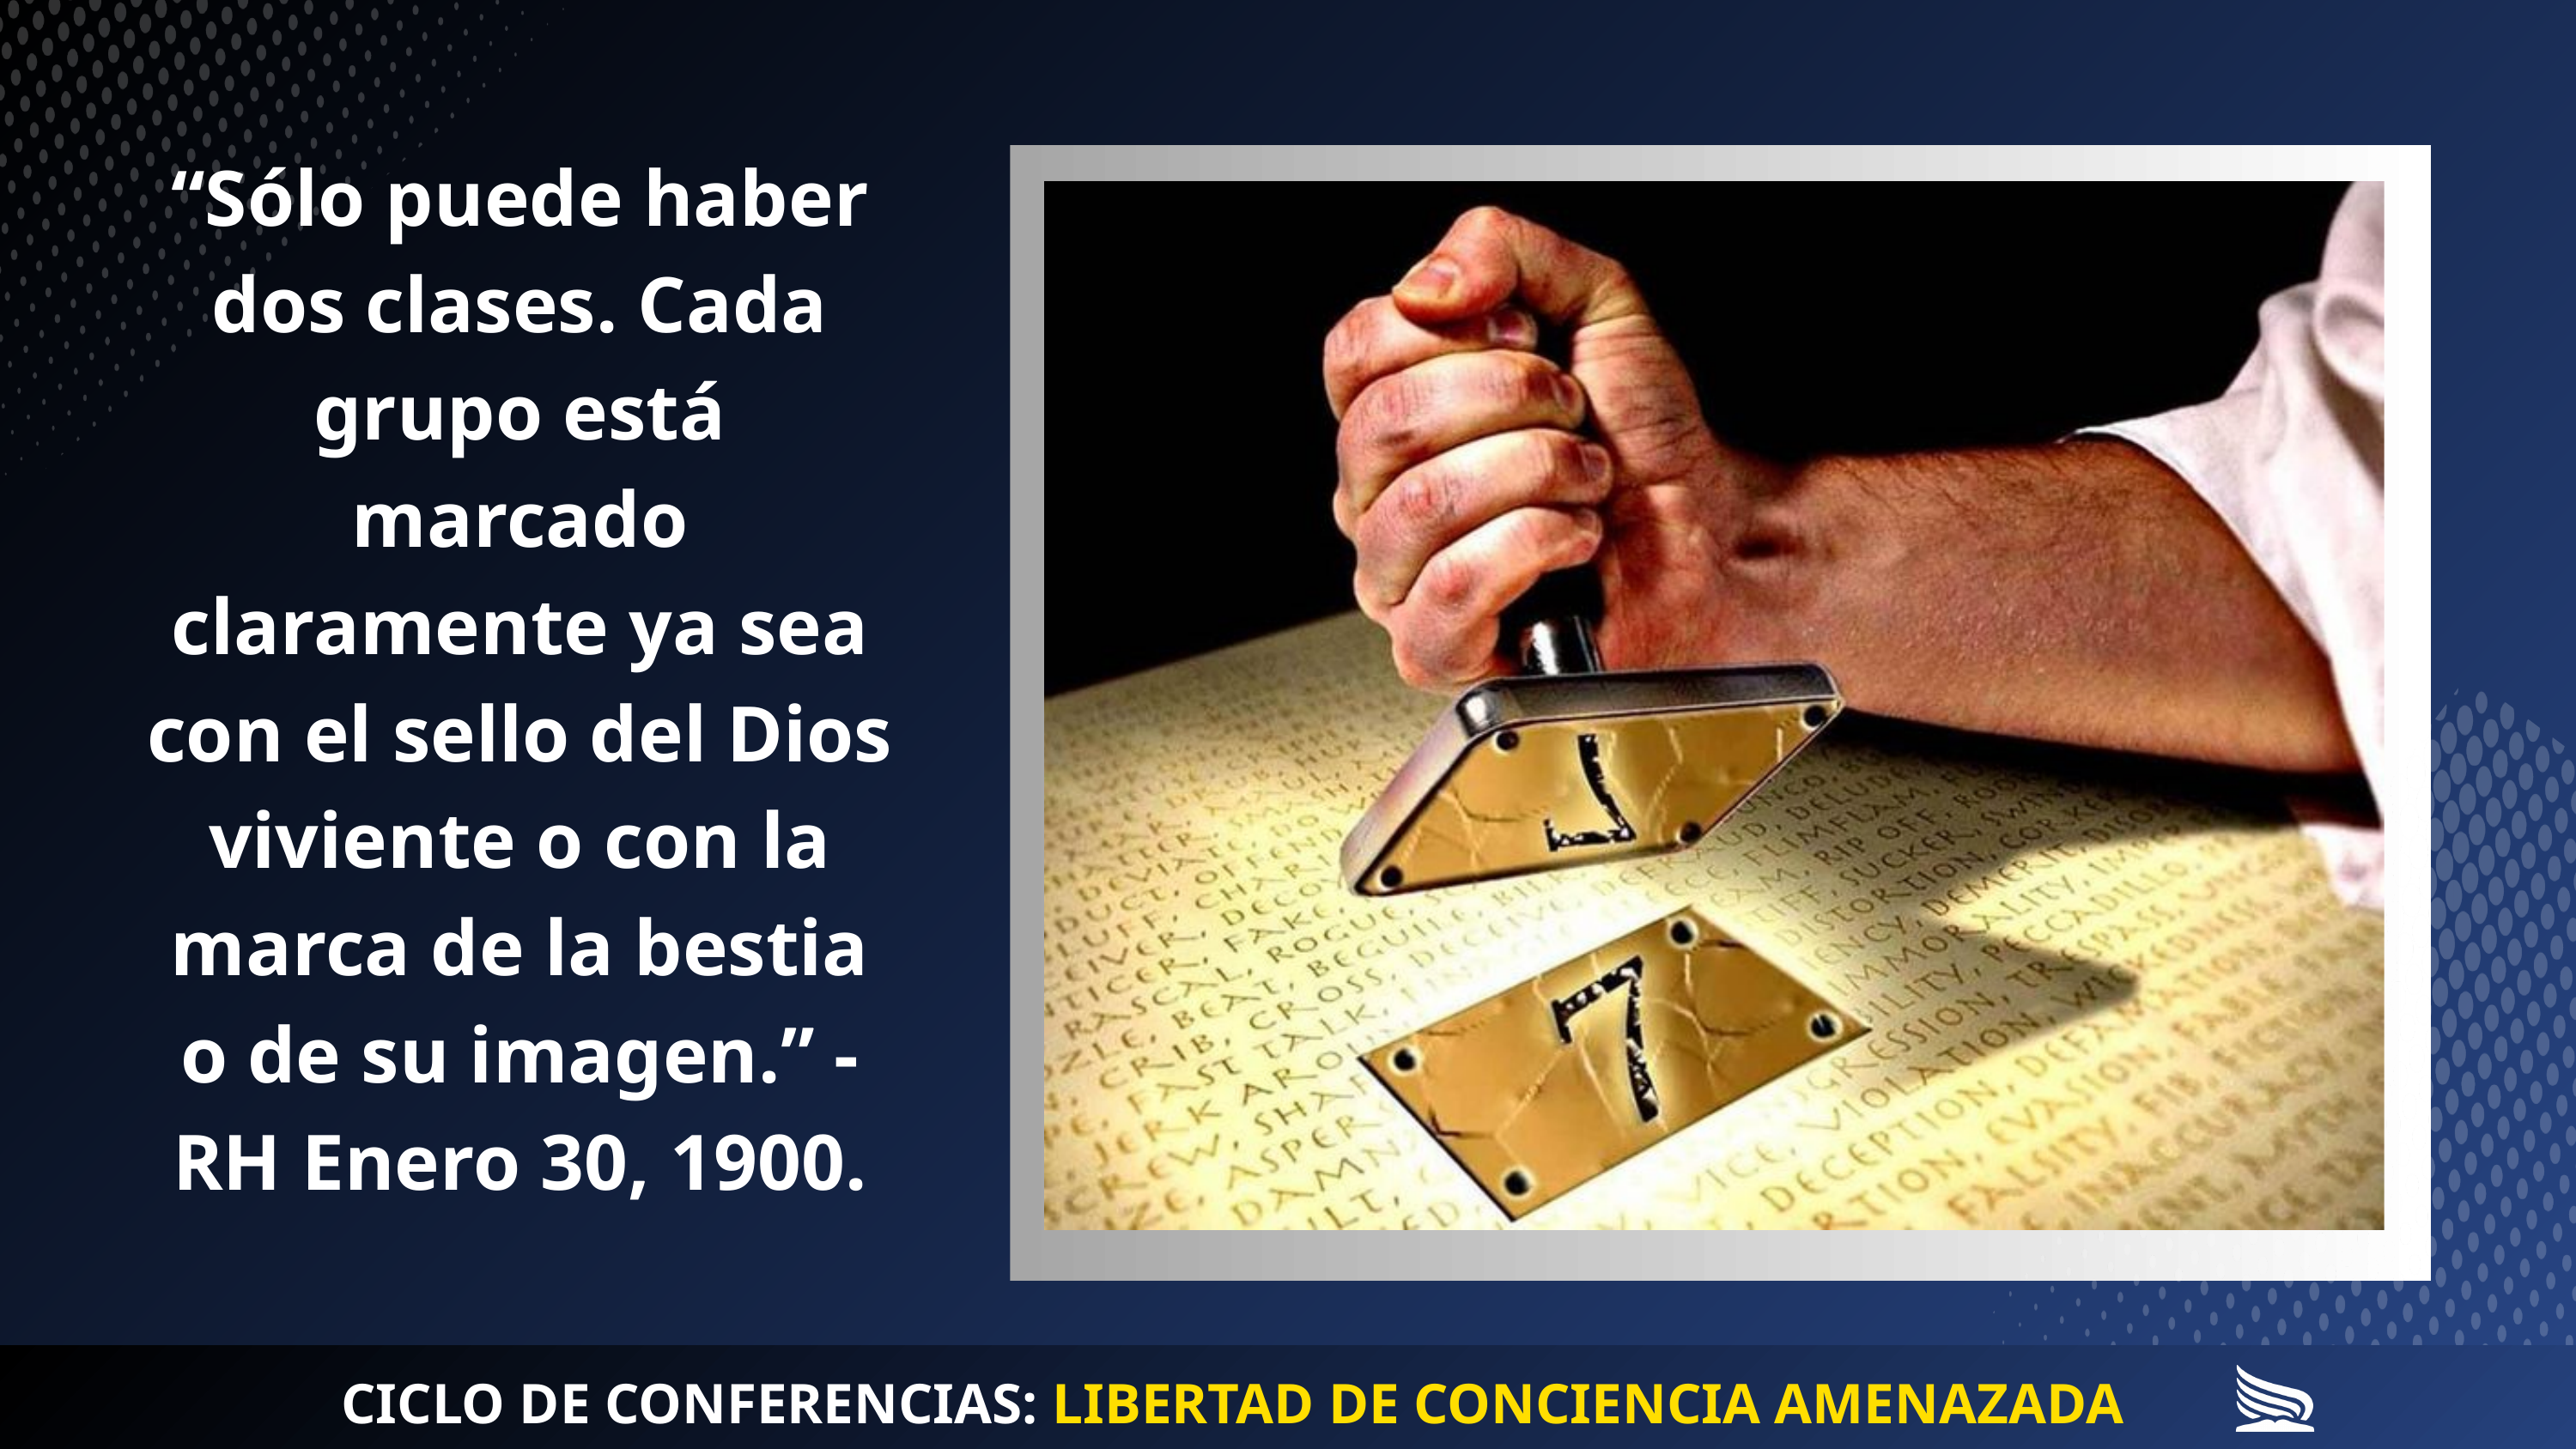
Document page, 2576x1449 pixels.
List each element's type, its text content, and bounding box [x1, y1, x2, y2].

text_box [1009, 144, 2432, 1281]
text_box [0, 0, 591, 508]
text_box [0, 1344, 2576, 1449]
text_box “Sólo puede haber dos clases. Cada grupo está marcado claramente ya sea con el sello del Dios viviente o con la marca de la bestia o de su imagen.” -RH Enero 30, 1900. [144, 134, 896, 1206]
text_box [1971, 674, 2576, 1342]
